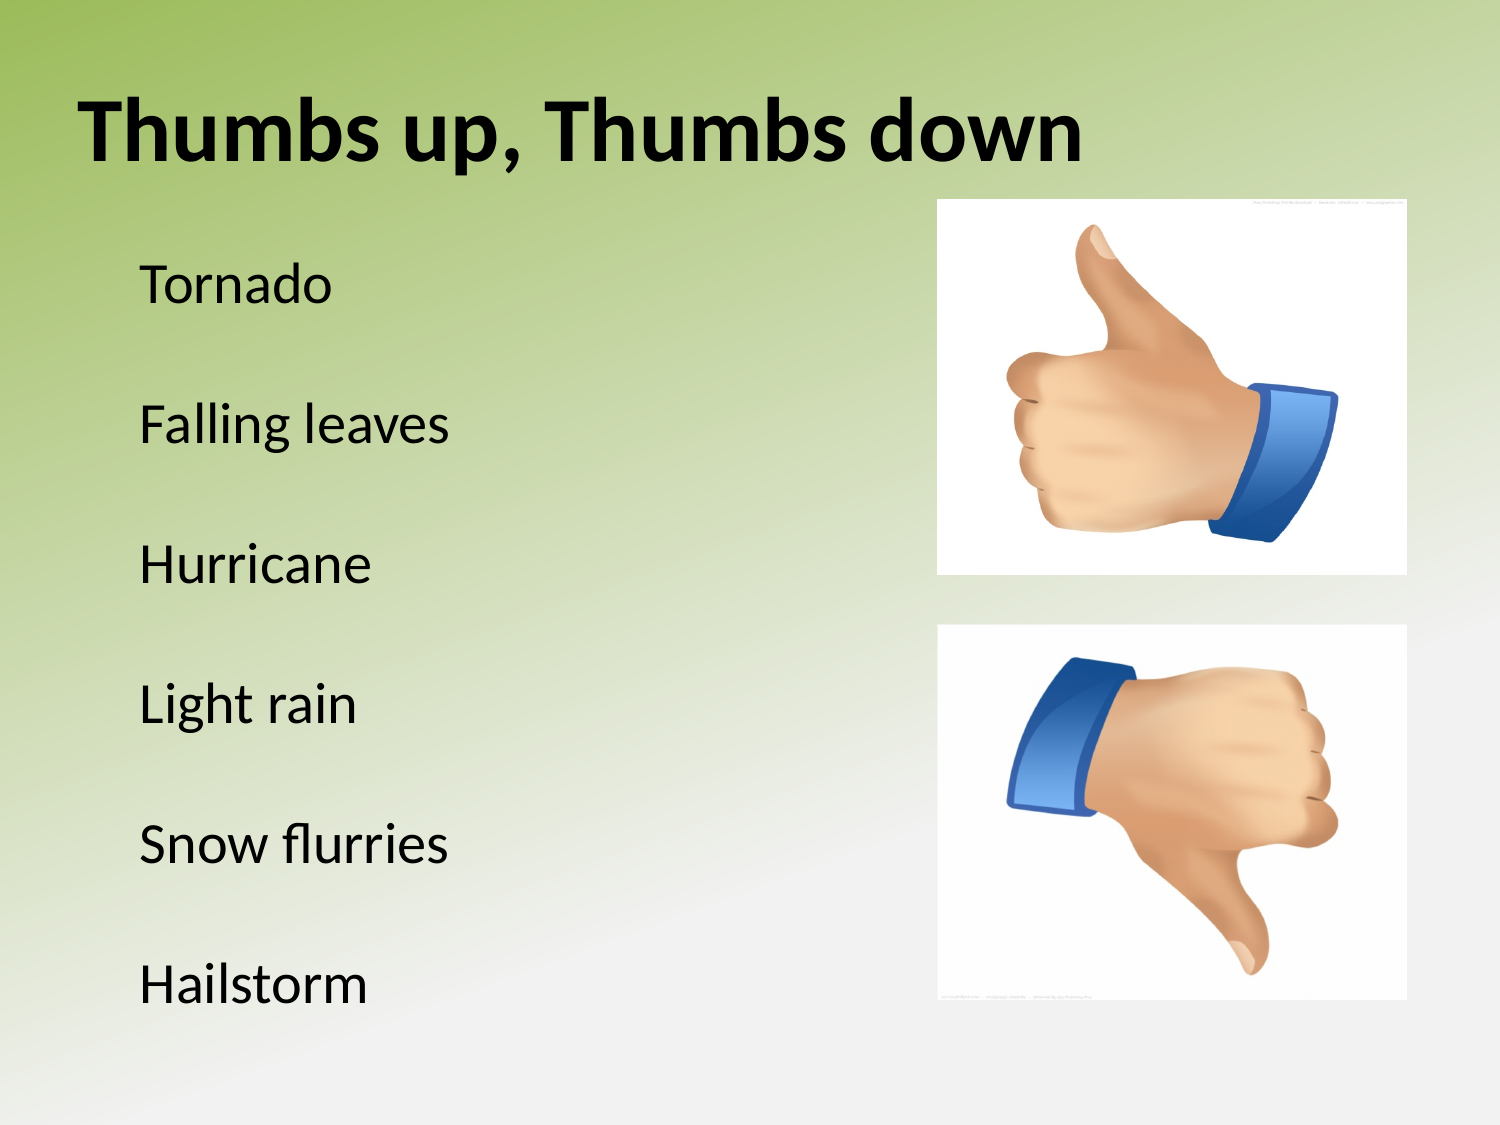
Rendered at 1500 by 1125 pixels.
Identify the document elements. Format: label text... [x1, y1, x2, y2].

picture [937, 624, 1407, 1001]
picture [937, 199, 1407, 576]
text_box Thumbs up, Thumbs down [62, 62, 1450, 188]
text_box Tornado Falling leaves Hurricane Light rain Snow flurries Hailstorm [124, 237, 800, 1023]
